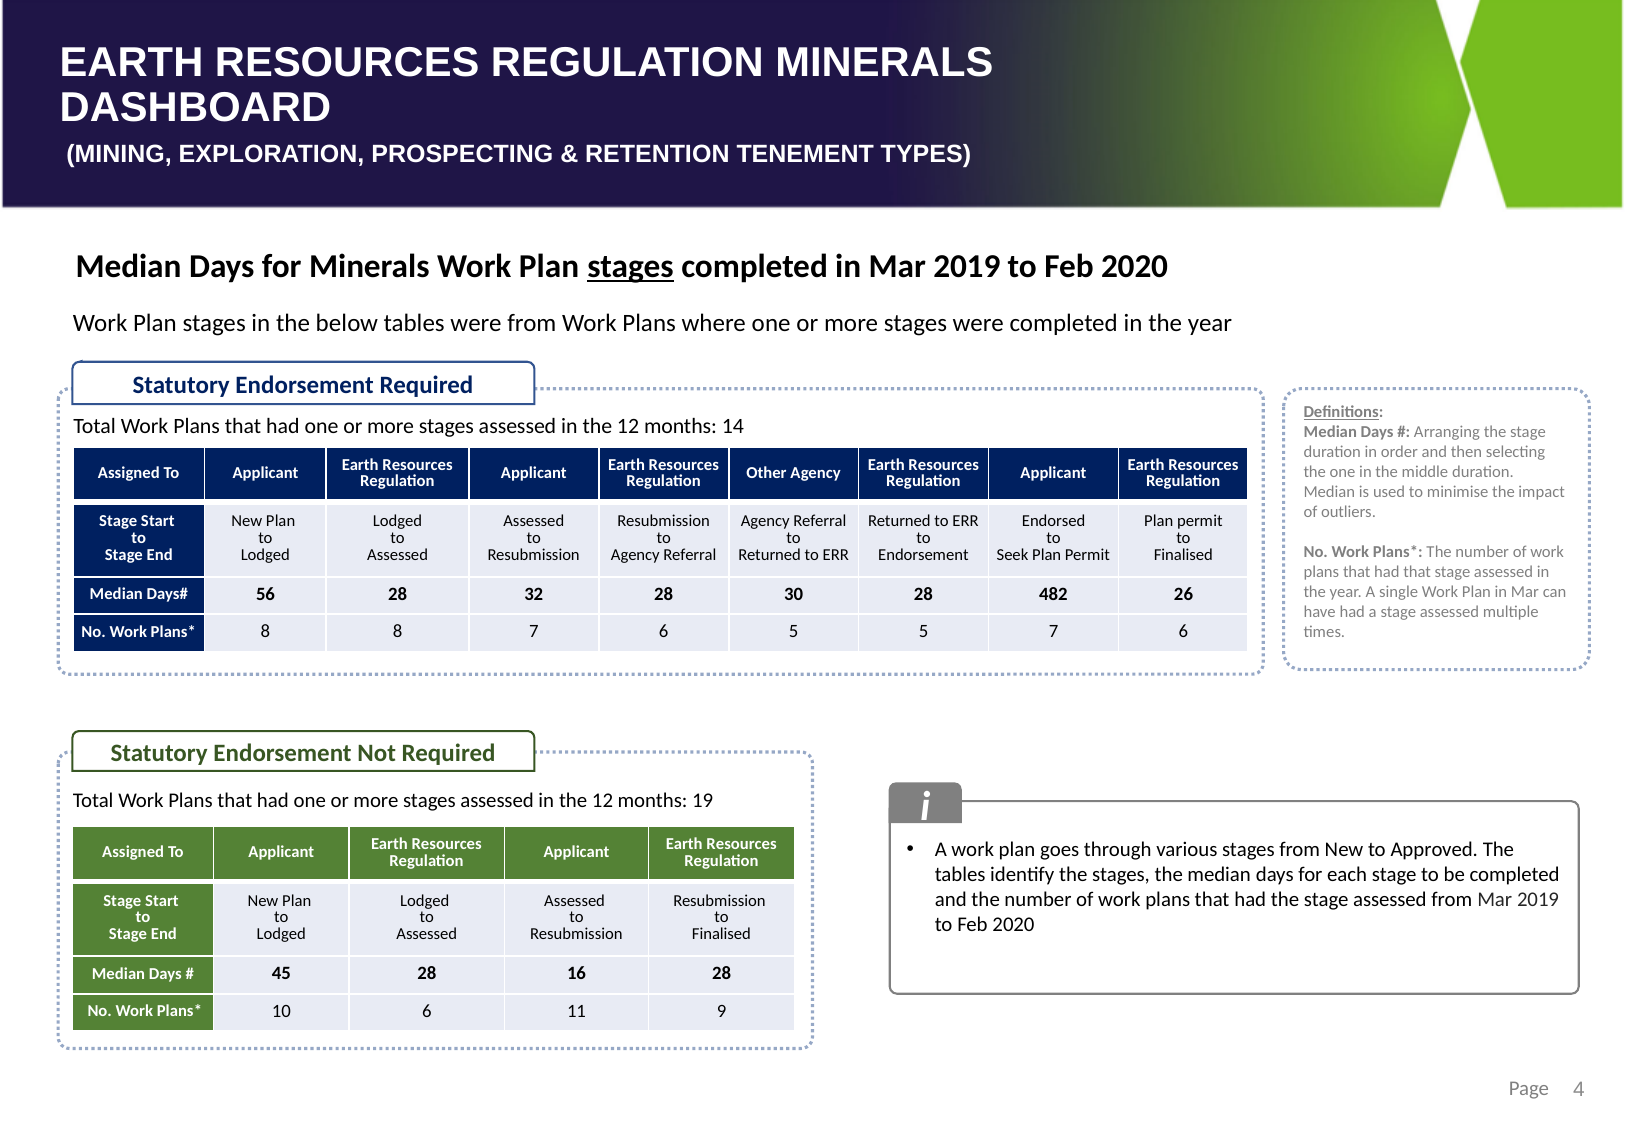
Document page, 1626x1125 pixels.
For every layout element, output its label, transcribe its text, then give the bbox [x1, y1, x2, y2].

slide_number 4 [1545, 1062, 1613, 1113]
text_box [57, 750, 814, 1050]
text_box [57, 387, 1265, 676]
text_box Definitions: Median Days #: Arranging the stage duration in order and then selecting the one in the middle duration. Median is used to minimise the impact of outliers. No. Work Plans*: The number of work plans that had that stage assessed in the year. A single Work Plan in Mar can have had a stage assessed multiple times. [1282, 387, 1591, 671]
text_box Statutory Endorsement Required [71, 359, 536, 406]
text_box Median Days for Minerals Work Plan stages completed in Mar 2019 to Feb 2020 [60, 246, 1264, 305]
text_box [889, 783, 1579, 994]
text_box Work Plan stages in the below tables were from Work Plans where one or more stages were completed in the year [58, 303, 1284, 345]
picture [0, 0, 1625, 212]
text_box Statutory Endorsement Not Required [71, 730, 536, 772]
